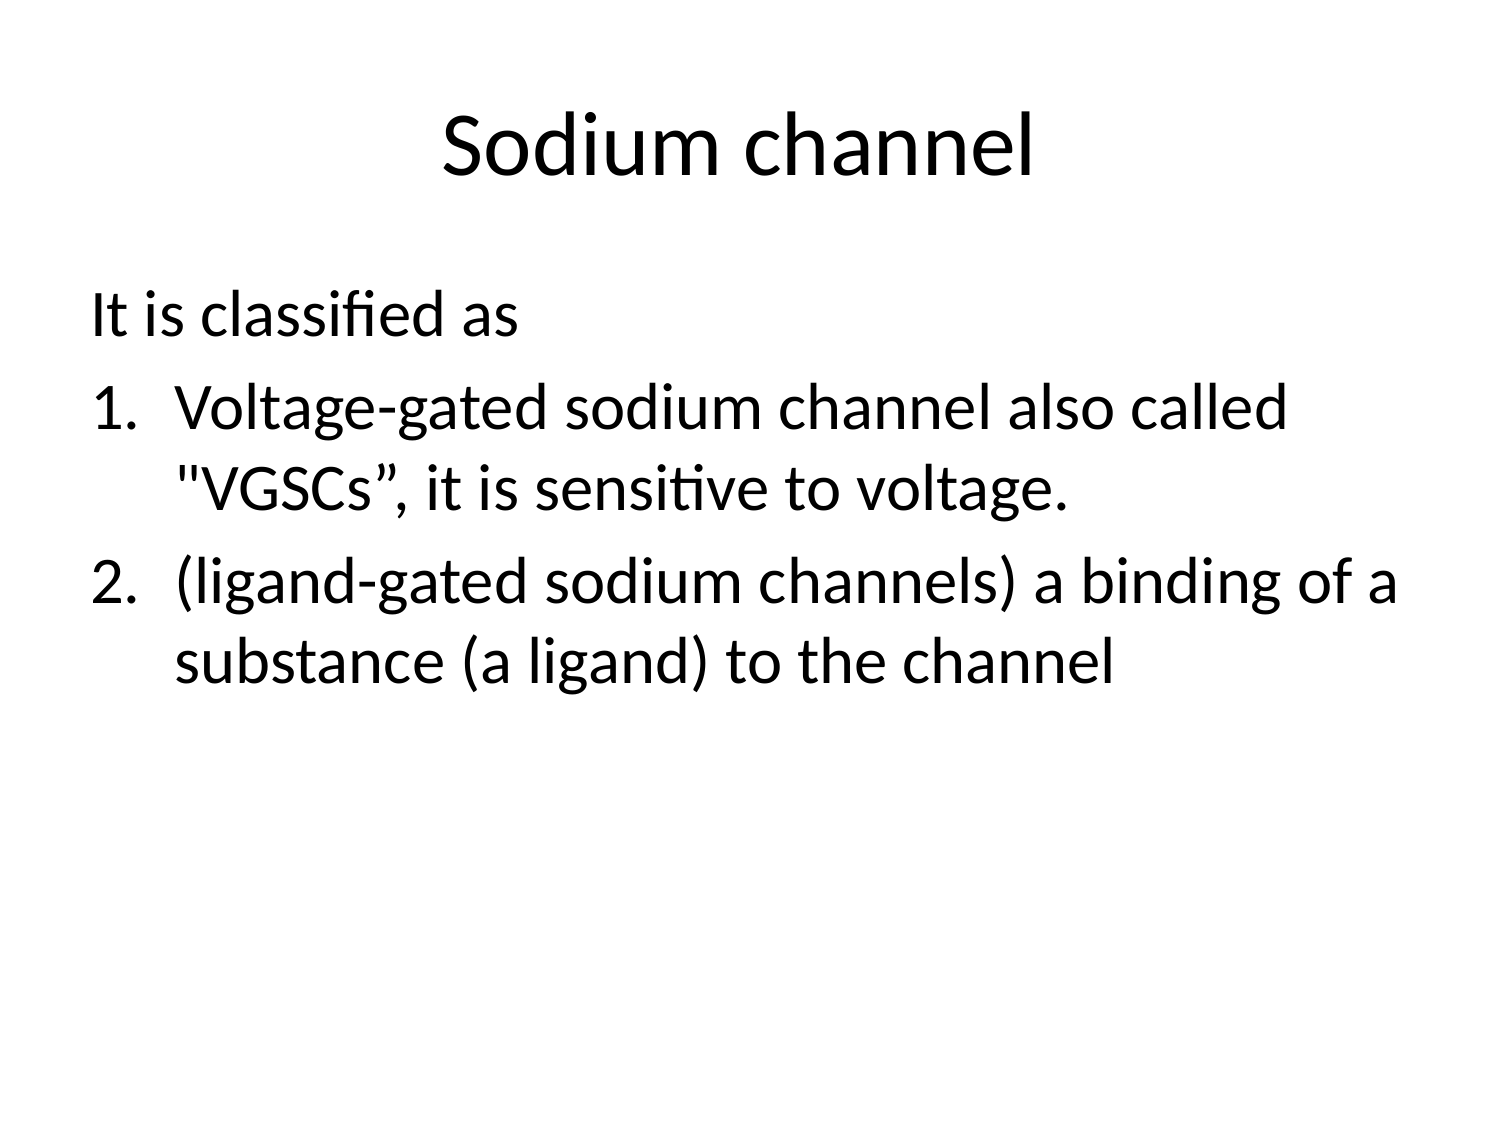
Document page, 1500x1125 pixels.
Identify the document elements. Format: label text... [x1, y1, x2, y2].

list It is classified as Voltage-gated sodium channel also called "VGSCs”, it is sensitive to voltage. (ligand-gated sodium channels) a binding of a substance (a ligand) to the channel [75, 262, 1425, 1005]
title Sodium channel [75, 45, 1425, 233]
